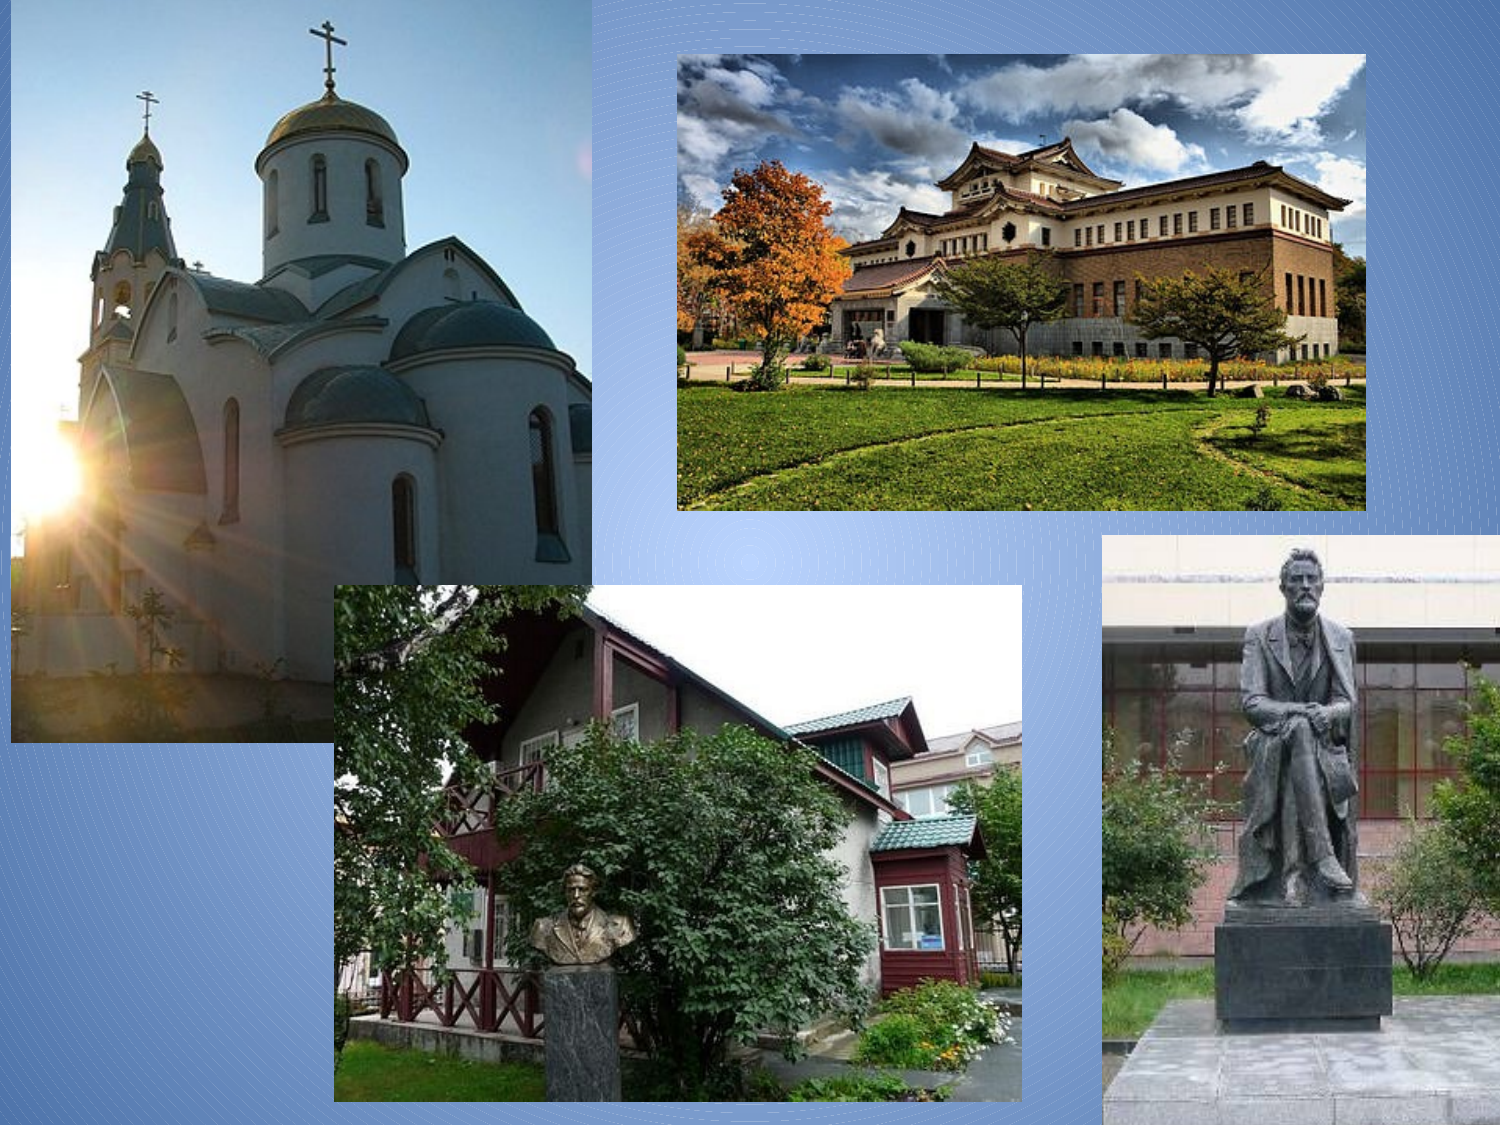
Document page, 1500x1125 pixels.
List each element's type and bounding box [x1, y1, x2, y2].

picture [333, 585, 1022, 1102]
picture [1101, 535, 1500, 1125]
picture [677, 54, 1366, 511]
list [10, 0, 592, 743]
